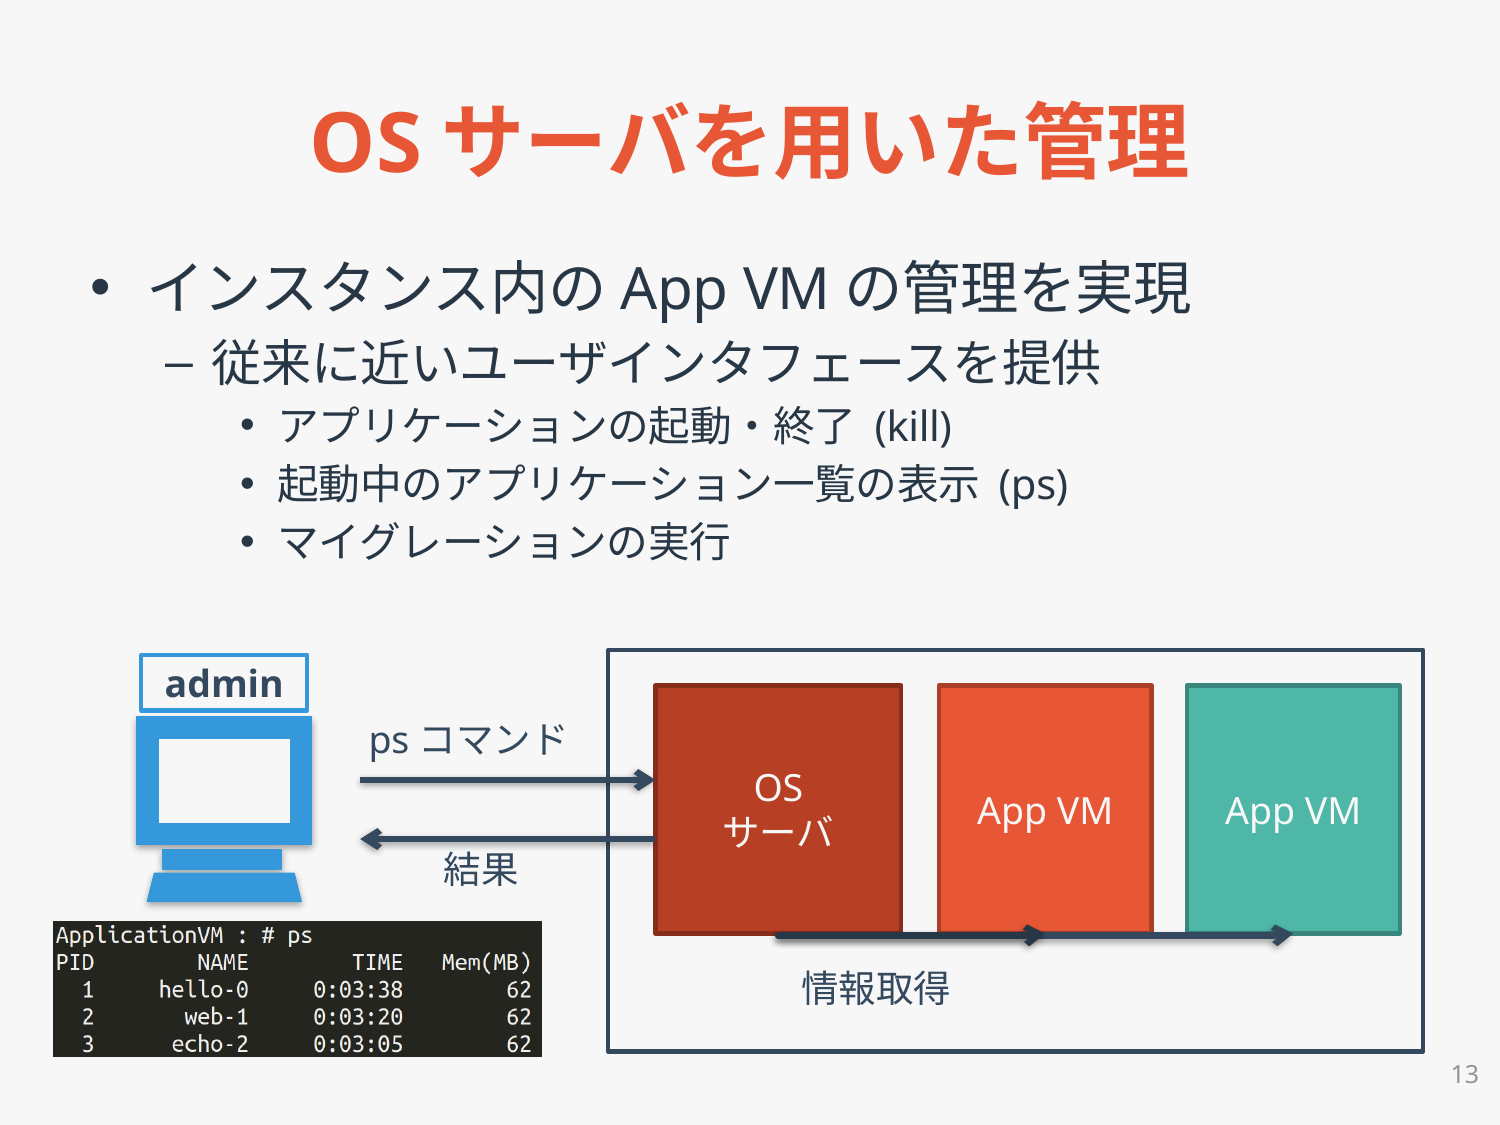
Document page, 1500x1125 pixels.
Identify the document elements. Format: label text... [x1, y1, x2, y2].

picture [52, 921, 542, 1057]
text_box admin [139, 653, 309, 713]
text_box 情報取得 [919, 957, 967, 1017]
text_box 情報取得 [786, 957, 906, 1017]
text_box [911, 799, 915, 1068]
slide_number 13 [1144, 1045, 1495, 1106]
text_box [1035, 675, 1039, 1125]
text_box 結果 [429, 848, 534, 899]
text_box [606, 648, 1425, 1054]
title OSサーバを用いた管理 [29, 45, 1471, 233]
list インスタンス内のApp VMの管理を実現 従来に近いユーザインタフェースを提供 アプリケーションの起動・終了 (kill) 起動中のアプリケーション一覧の表示 (ps) マイグレーションの実行 [75, 243, 1425, 1047]
text_box psコマンド [353, 709, 584, 769]
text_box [147, 727, 302, 902]
